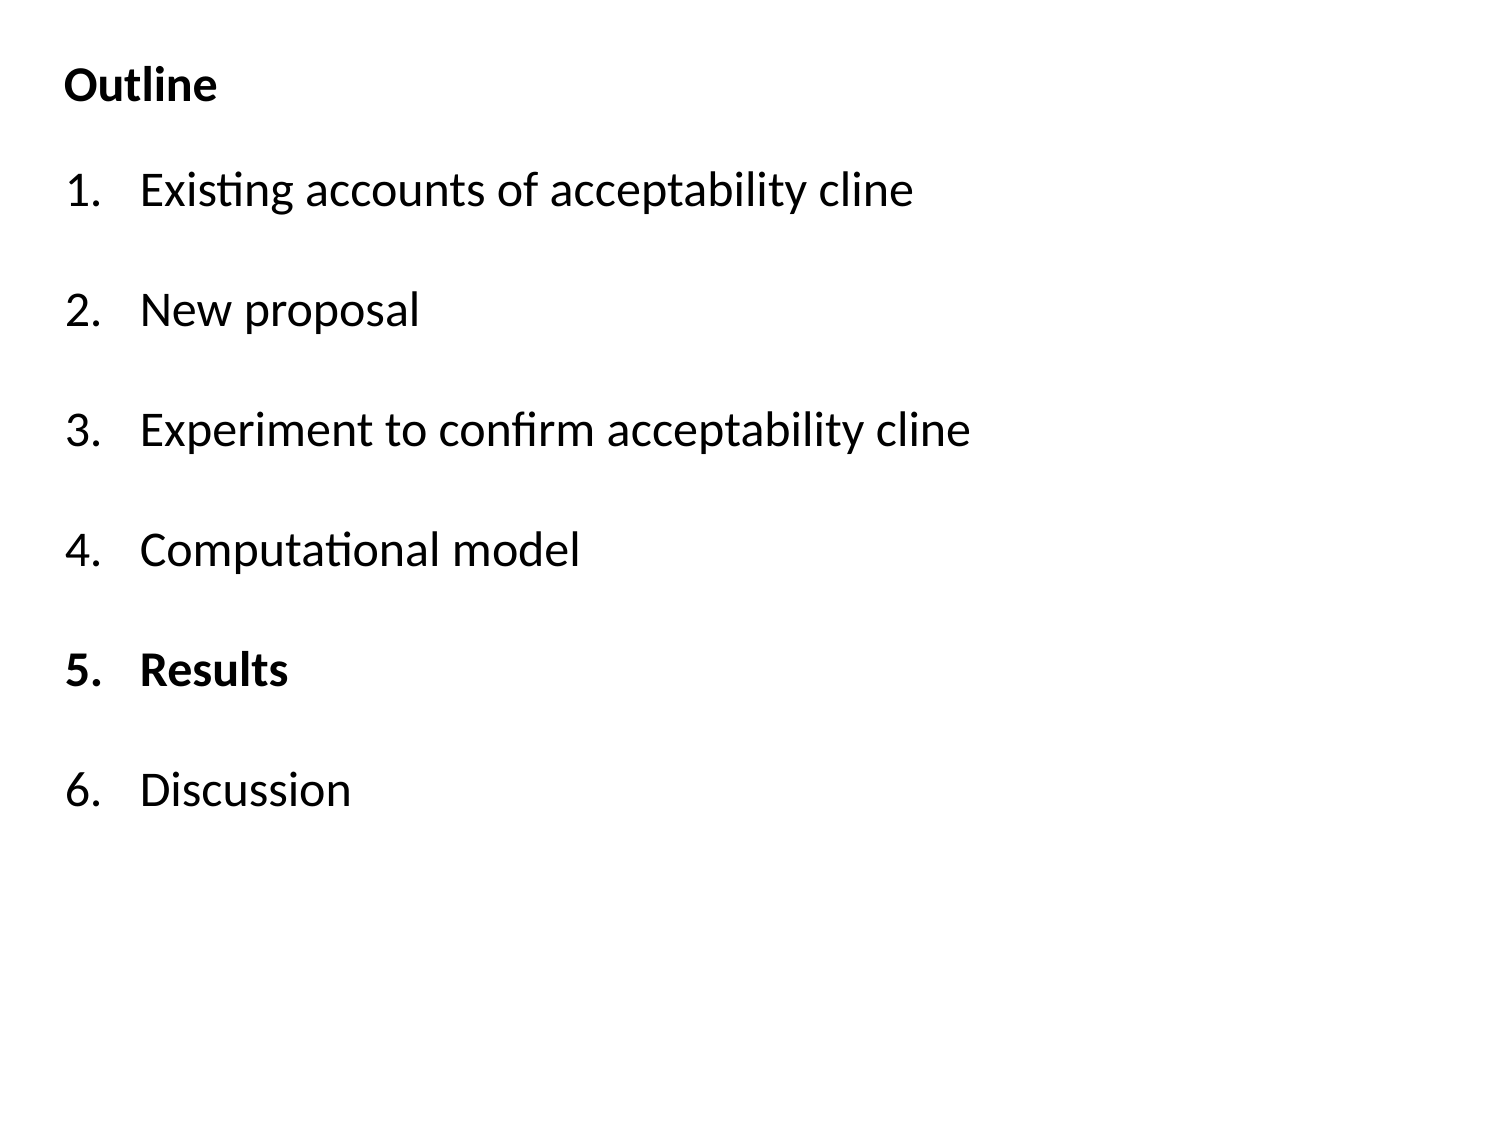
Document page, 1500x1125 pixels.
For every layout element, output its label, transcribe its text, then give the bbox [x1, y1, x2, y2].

text_box Outline [49, 43, 234, 119]
text_box Existing accounts of acceptability cline New proposal Experiment to confirm acceptability cline Computational model Results Discussion [50, 148, 1454, 874]
